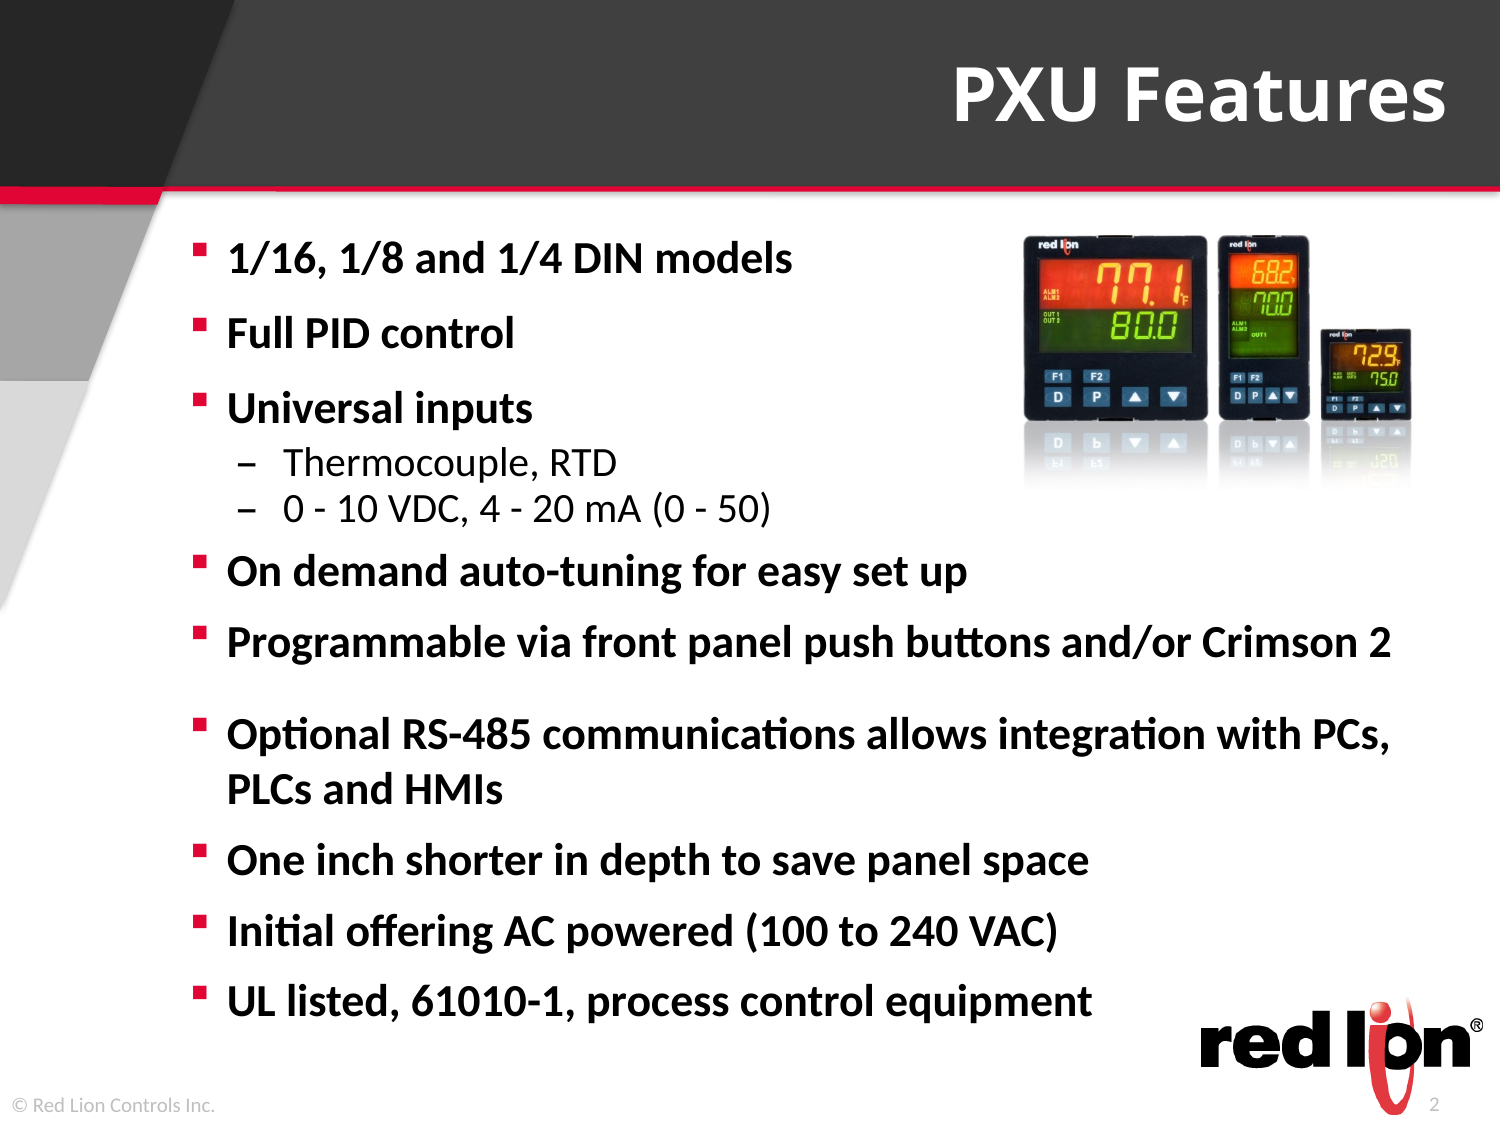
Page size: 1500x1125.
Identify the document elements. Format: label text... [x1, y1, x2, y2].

picture [1201, 995, 1483, 1115]
list 1/16, 1/8 and 1/4 DIN models Full PID control Universal inputs Thermocouple, RTD 0 - 10 VDC, 4 - 20 mA (0 - 50) On demand auto-tuning for easy set up Programmable via front panel push buttons and/or Crimson 2 Optional RS-485 communications allows integration with PCs, PLCs and HMIs One inch shorter in depth to save panel space Initial offering AC powered (100 to 240 VAC) UL listed, 61010-1, process control equipment [174, 237, 1463, 1025]
picture [995, 231, 1439, 490]
title PXU Features [187, 35, 1463, 148]
